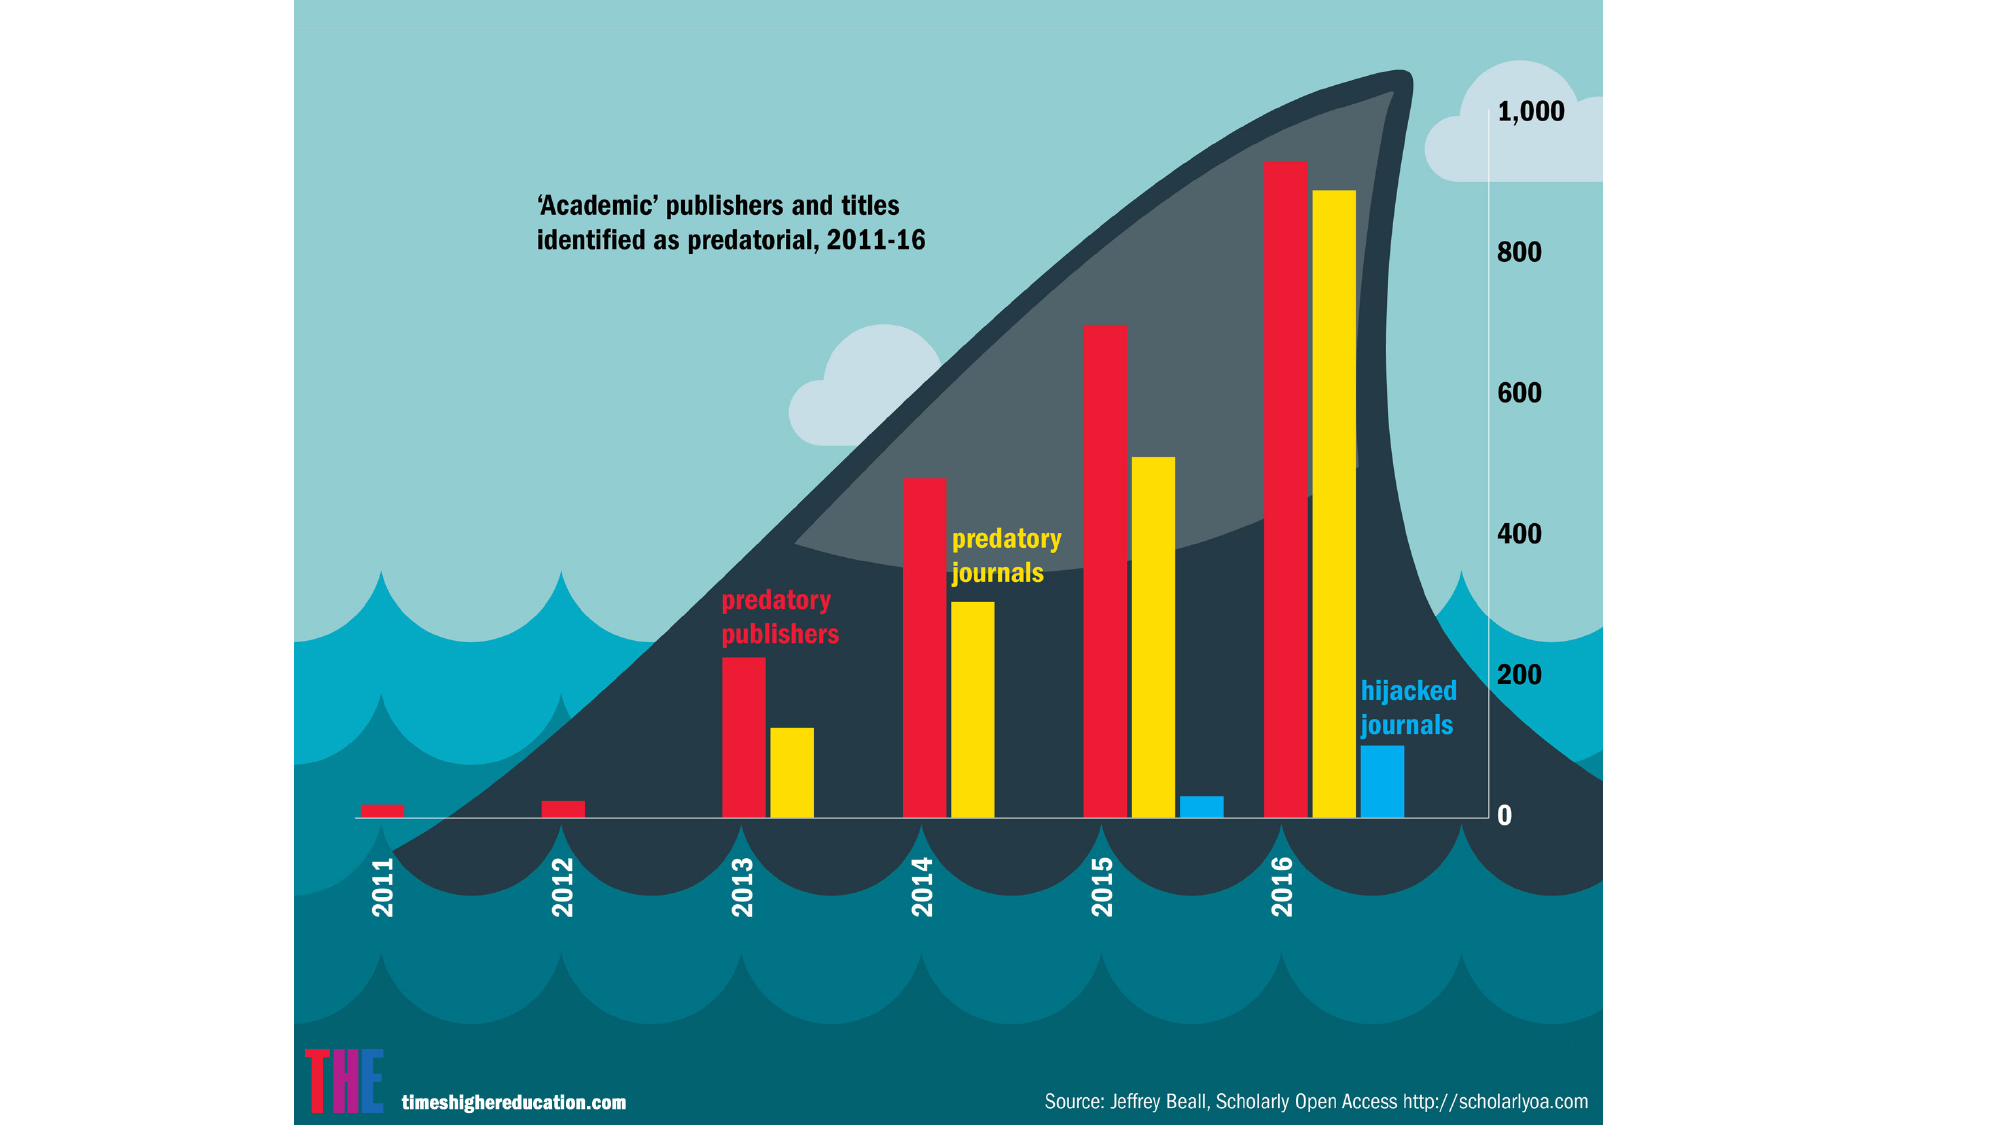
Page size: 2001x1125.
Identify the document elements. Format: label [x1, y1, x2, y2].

picture [294, 0, 1603, 1125]
